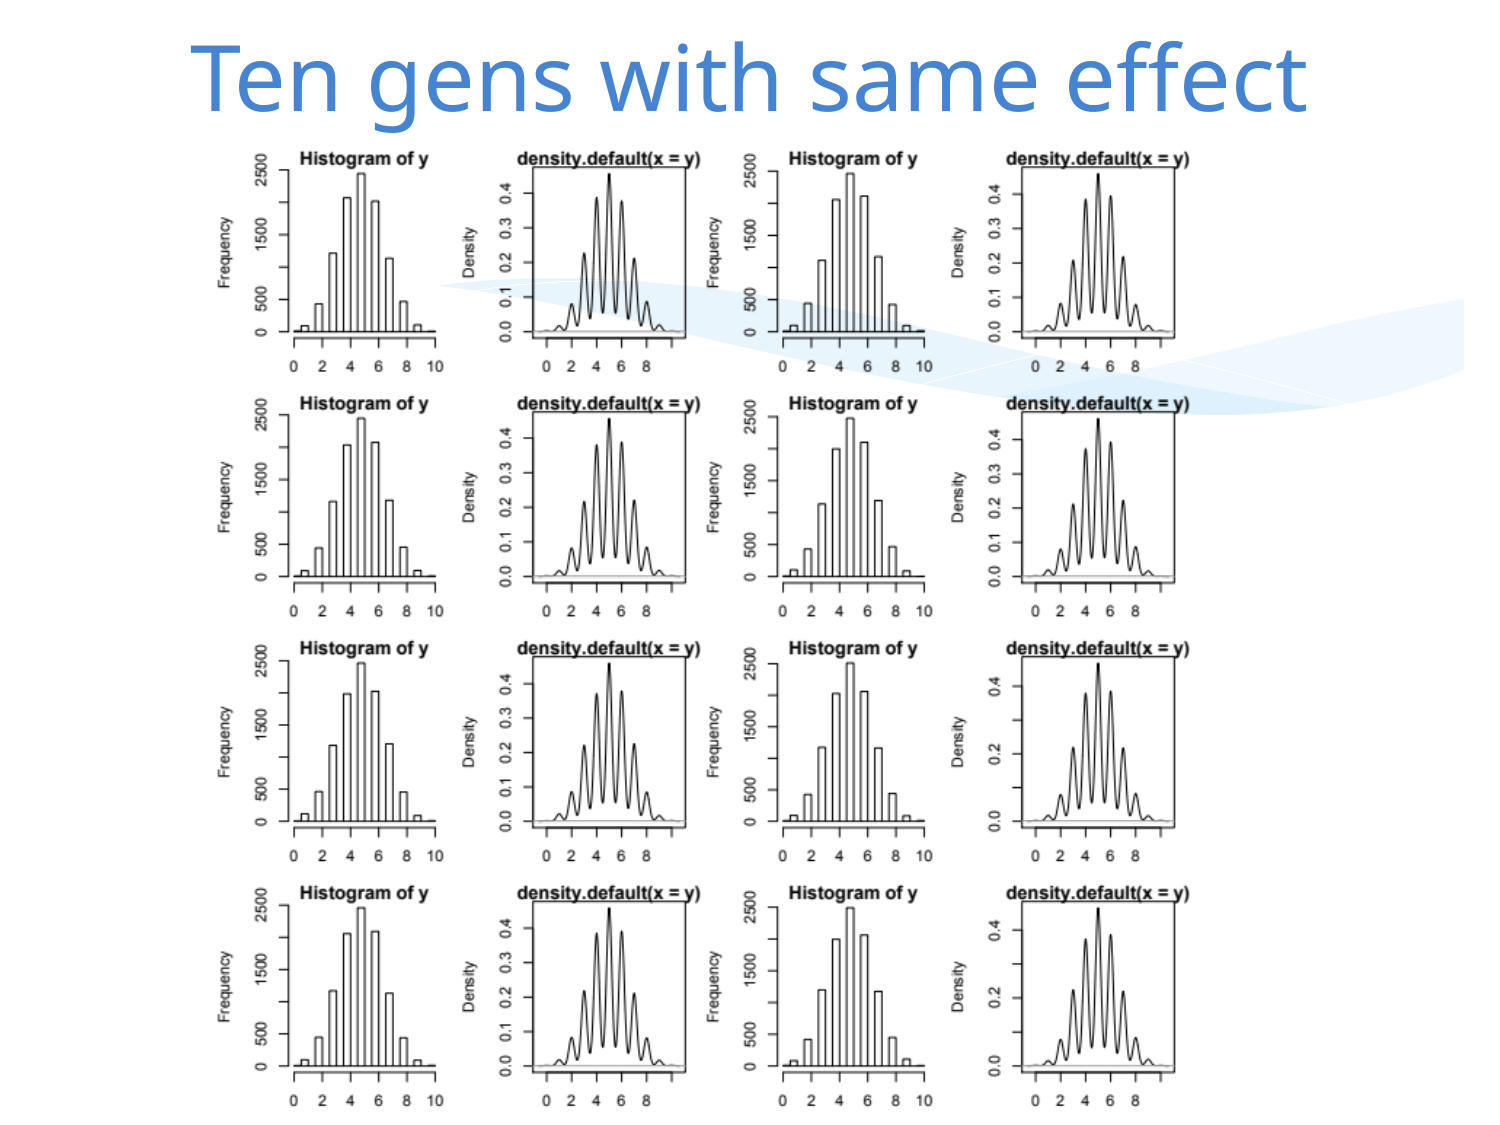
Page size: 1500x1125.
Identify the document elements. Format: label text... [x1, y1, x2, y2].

picture [214, 149, 1191, 1125]
title Ten gens with same effect [0, 0, 1500, 150]
